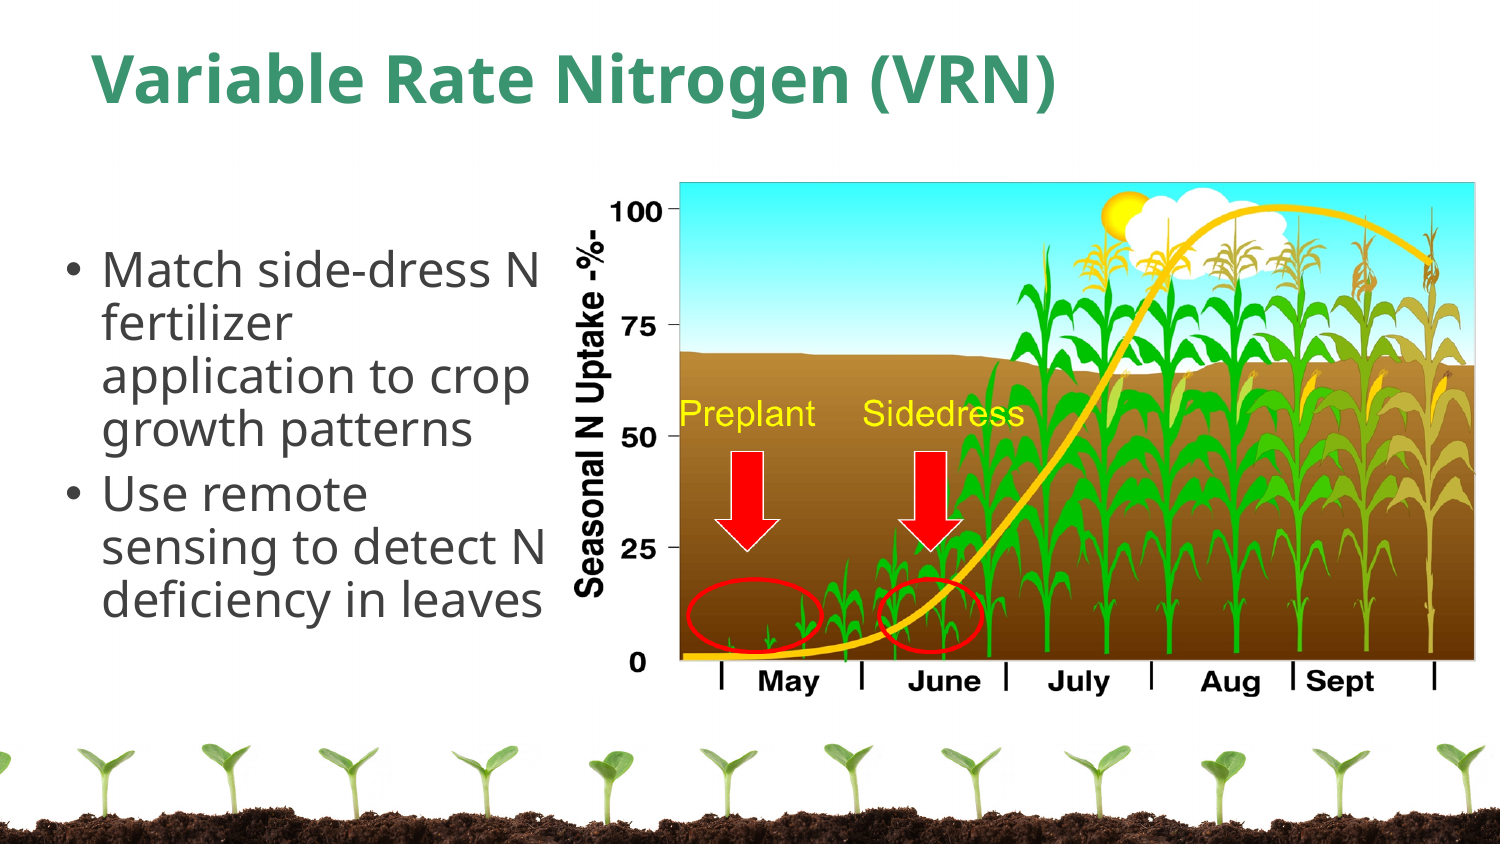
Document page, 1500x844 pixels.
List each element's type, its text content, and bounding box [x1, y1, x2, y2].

picture [0, 0, 1500, 844]
title Variable Rate Nitrogen (VRN) [76, 0, 1397, 163]
list Match side-dress N fertilizer application to crop growth patterns Use remote sensing to detect N deficiency in leaves [50, 237, 565, 642]
